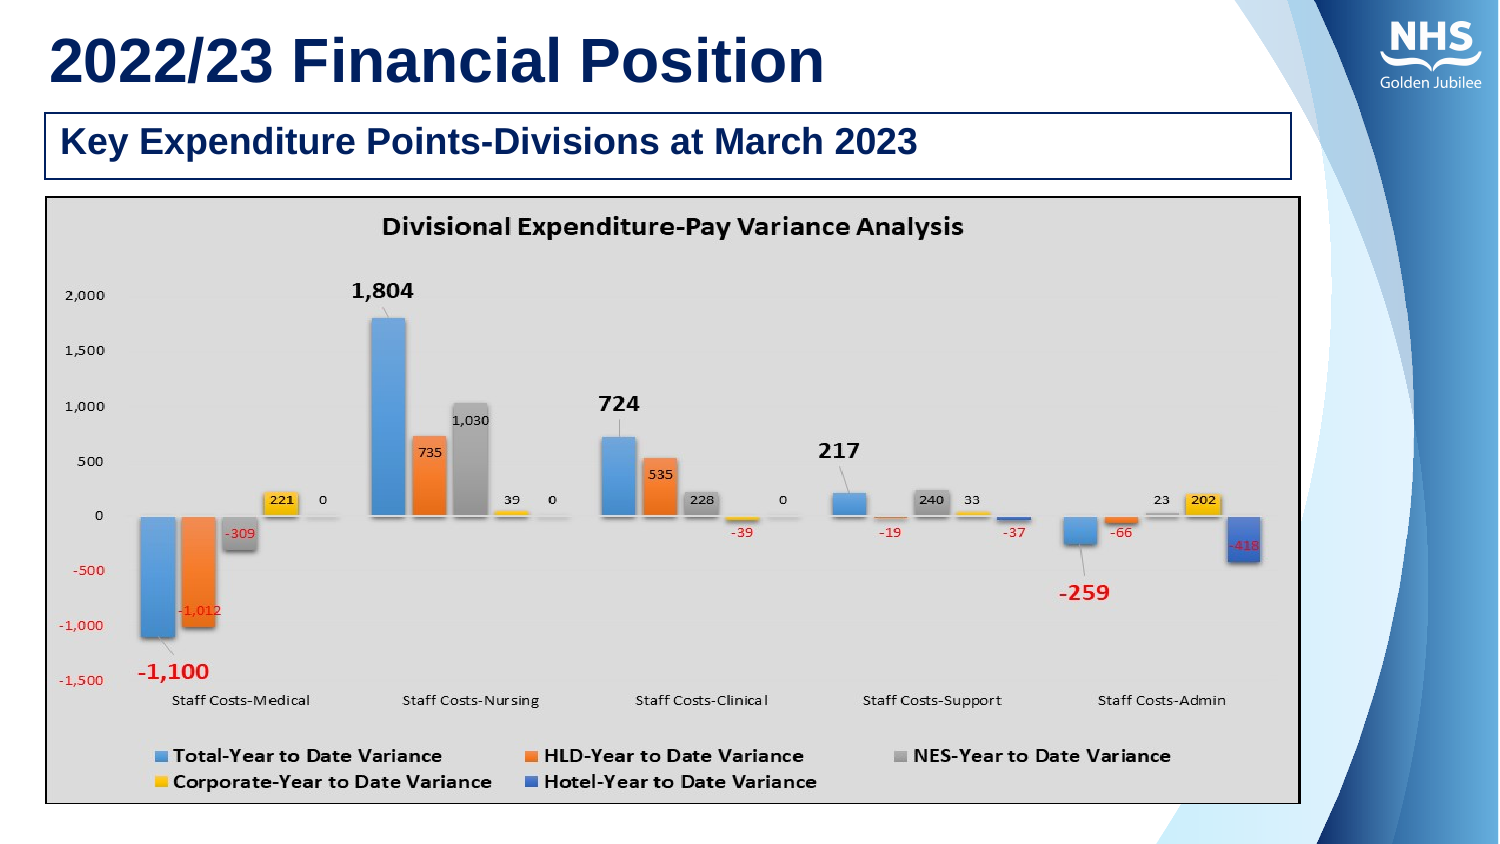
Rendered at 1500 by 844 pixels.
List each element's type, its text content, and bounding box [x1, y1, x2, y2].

text_box [49, 217, 1336, 844]
picture [1380, 21, 1482, 92]
title 2022/23 Financial Position [49, 23, 1064, 95]
table_header Key Expenditure Points-Divisions at March 2023 [46, 114, 1290, 178]
picture [44, 196, 1302, 804]
